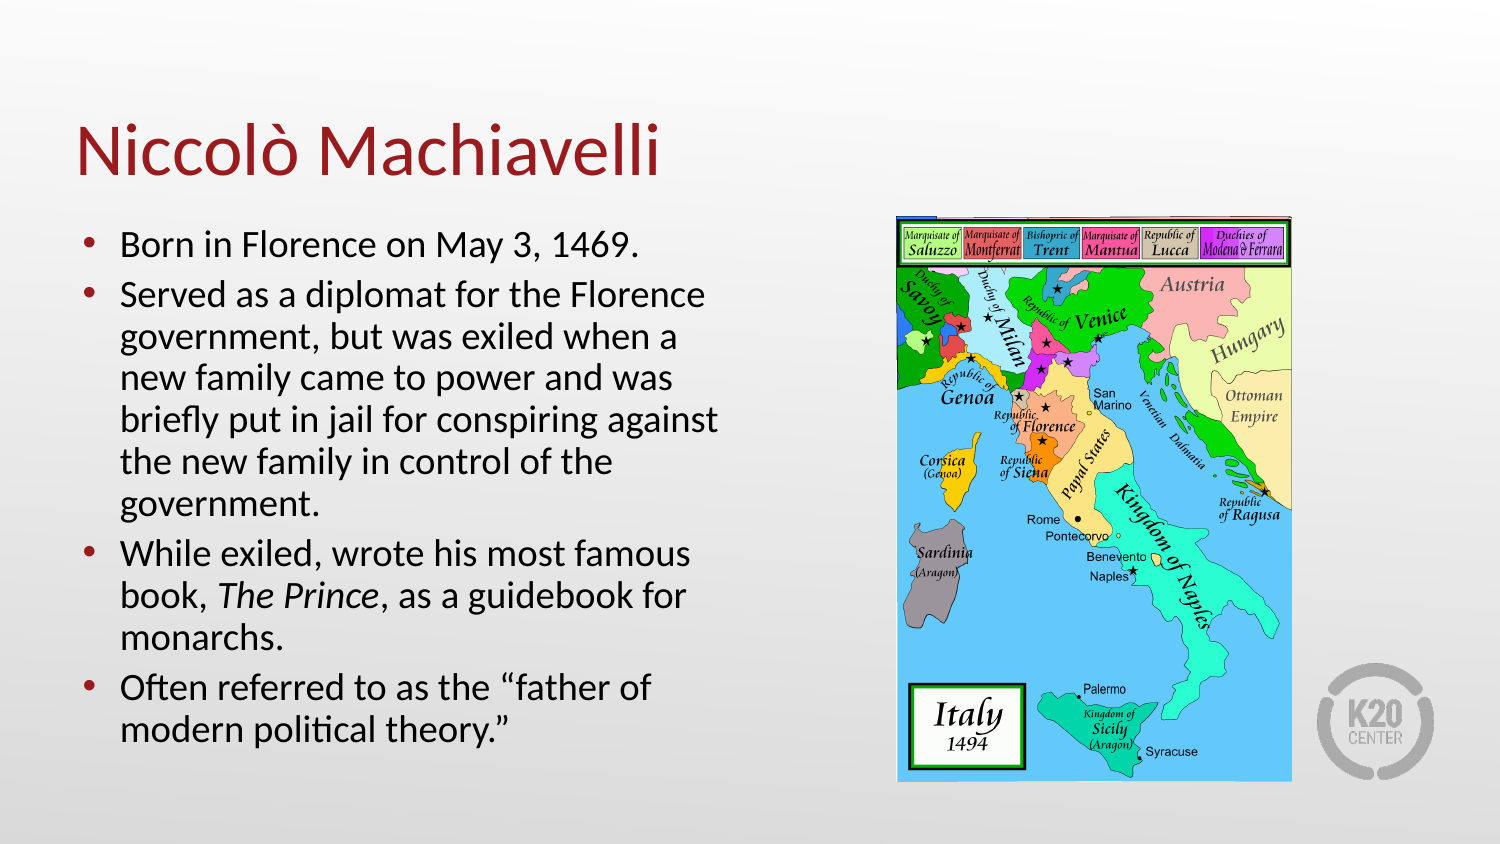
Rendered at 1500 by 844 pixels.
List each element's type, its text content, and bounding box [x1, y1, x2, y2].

title Niccolò Machiavelli [74, 49, 1426, 191]
picture [895, 215, 1292, 782]
list Born in Florence on May 3, 1469. Served as a diplomat for the Florence government, but was exiled when a new family came to power and was briefly put in jail for conspiring against the new family in control of the government. While exiled, wrote his most famous book, The Prince, as a guidebook for monarchs. Often referred to as the “father of modern political theory.” [74, 215, 738, 827]
picture [1300, 646, 1451, 797]
